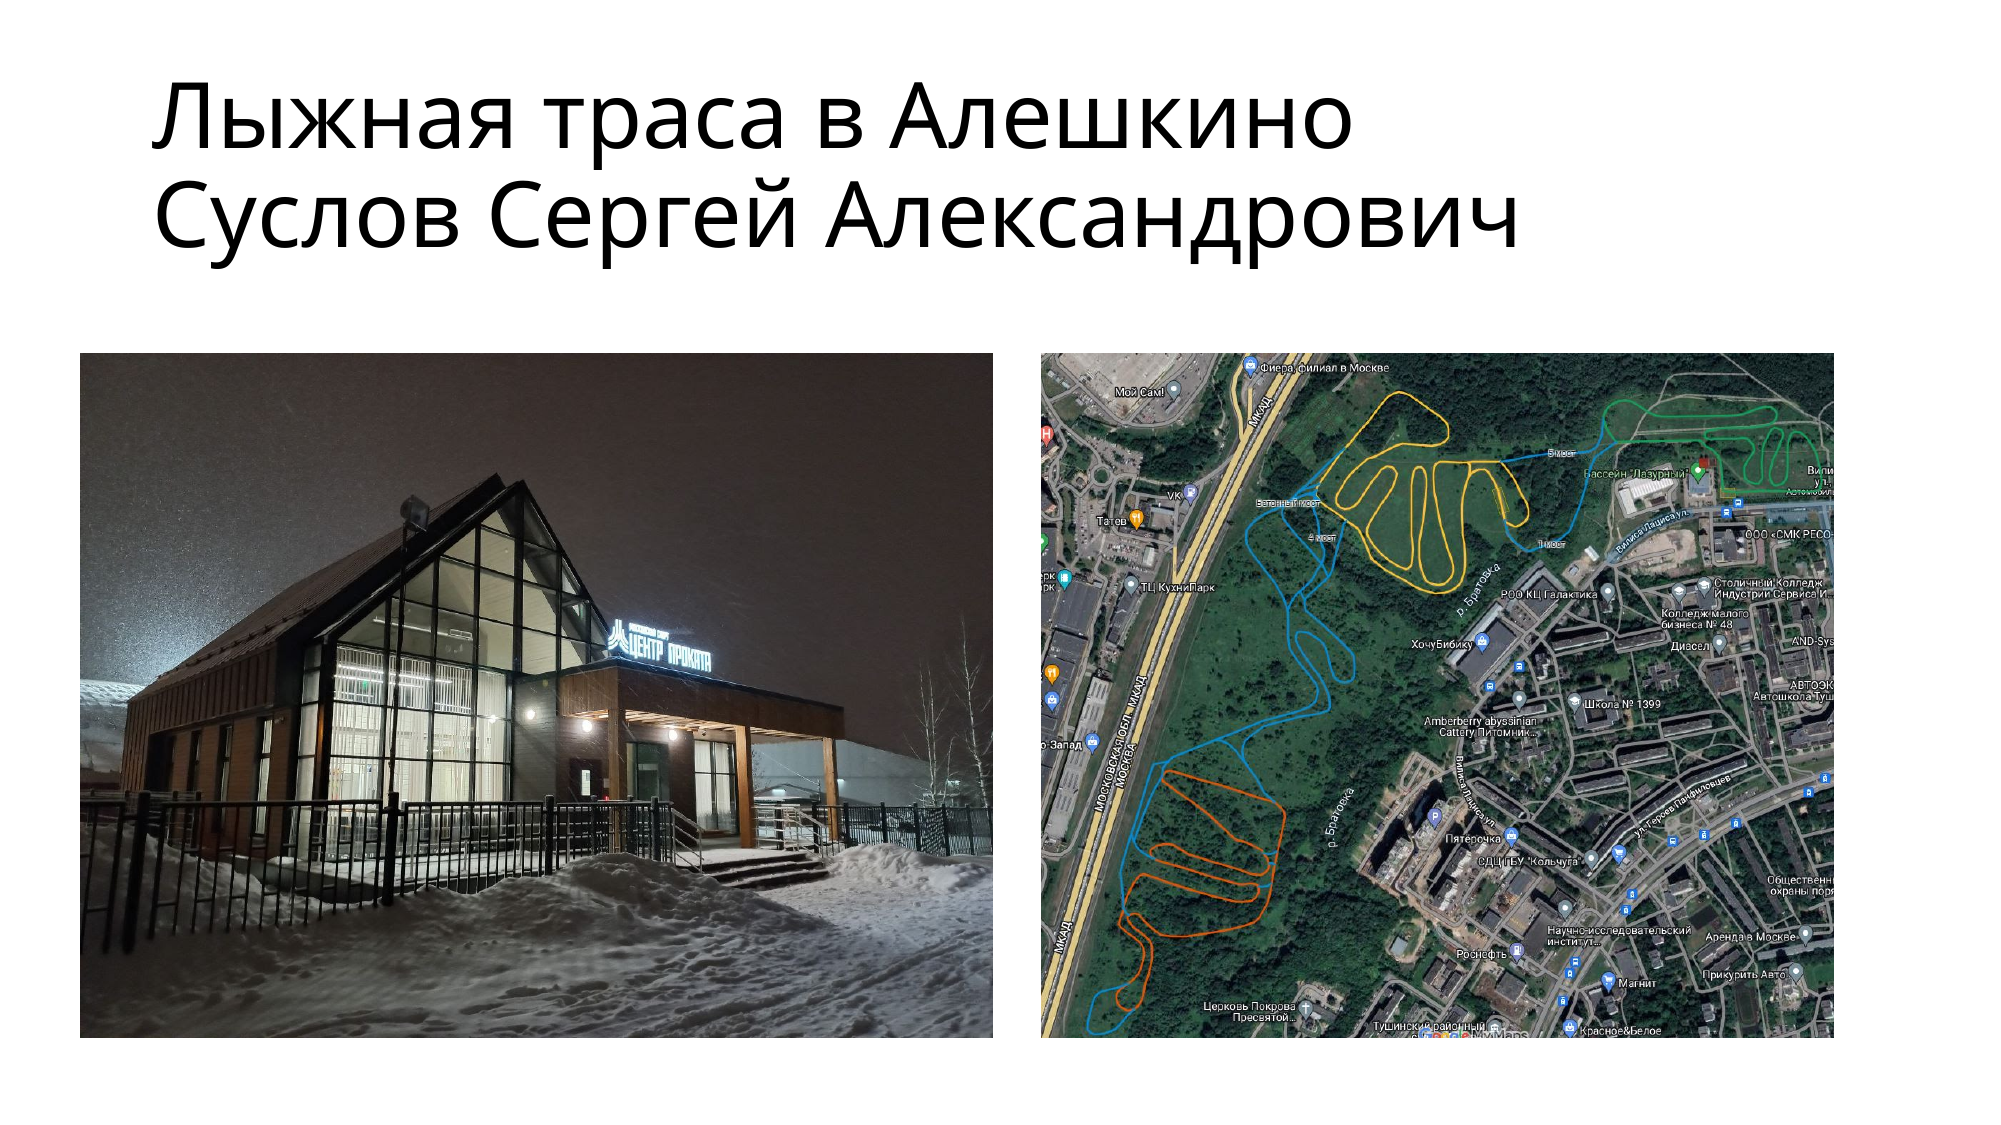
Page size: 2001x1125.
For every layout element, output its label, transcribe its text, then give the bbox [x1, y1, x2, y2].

title Лыжная траса в Алешкино Суслов Сергей Александрович [137, 59, 1863, 278]
picture [80, 353, 993, 1038]
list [1041, 353, 1834, 1038]
